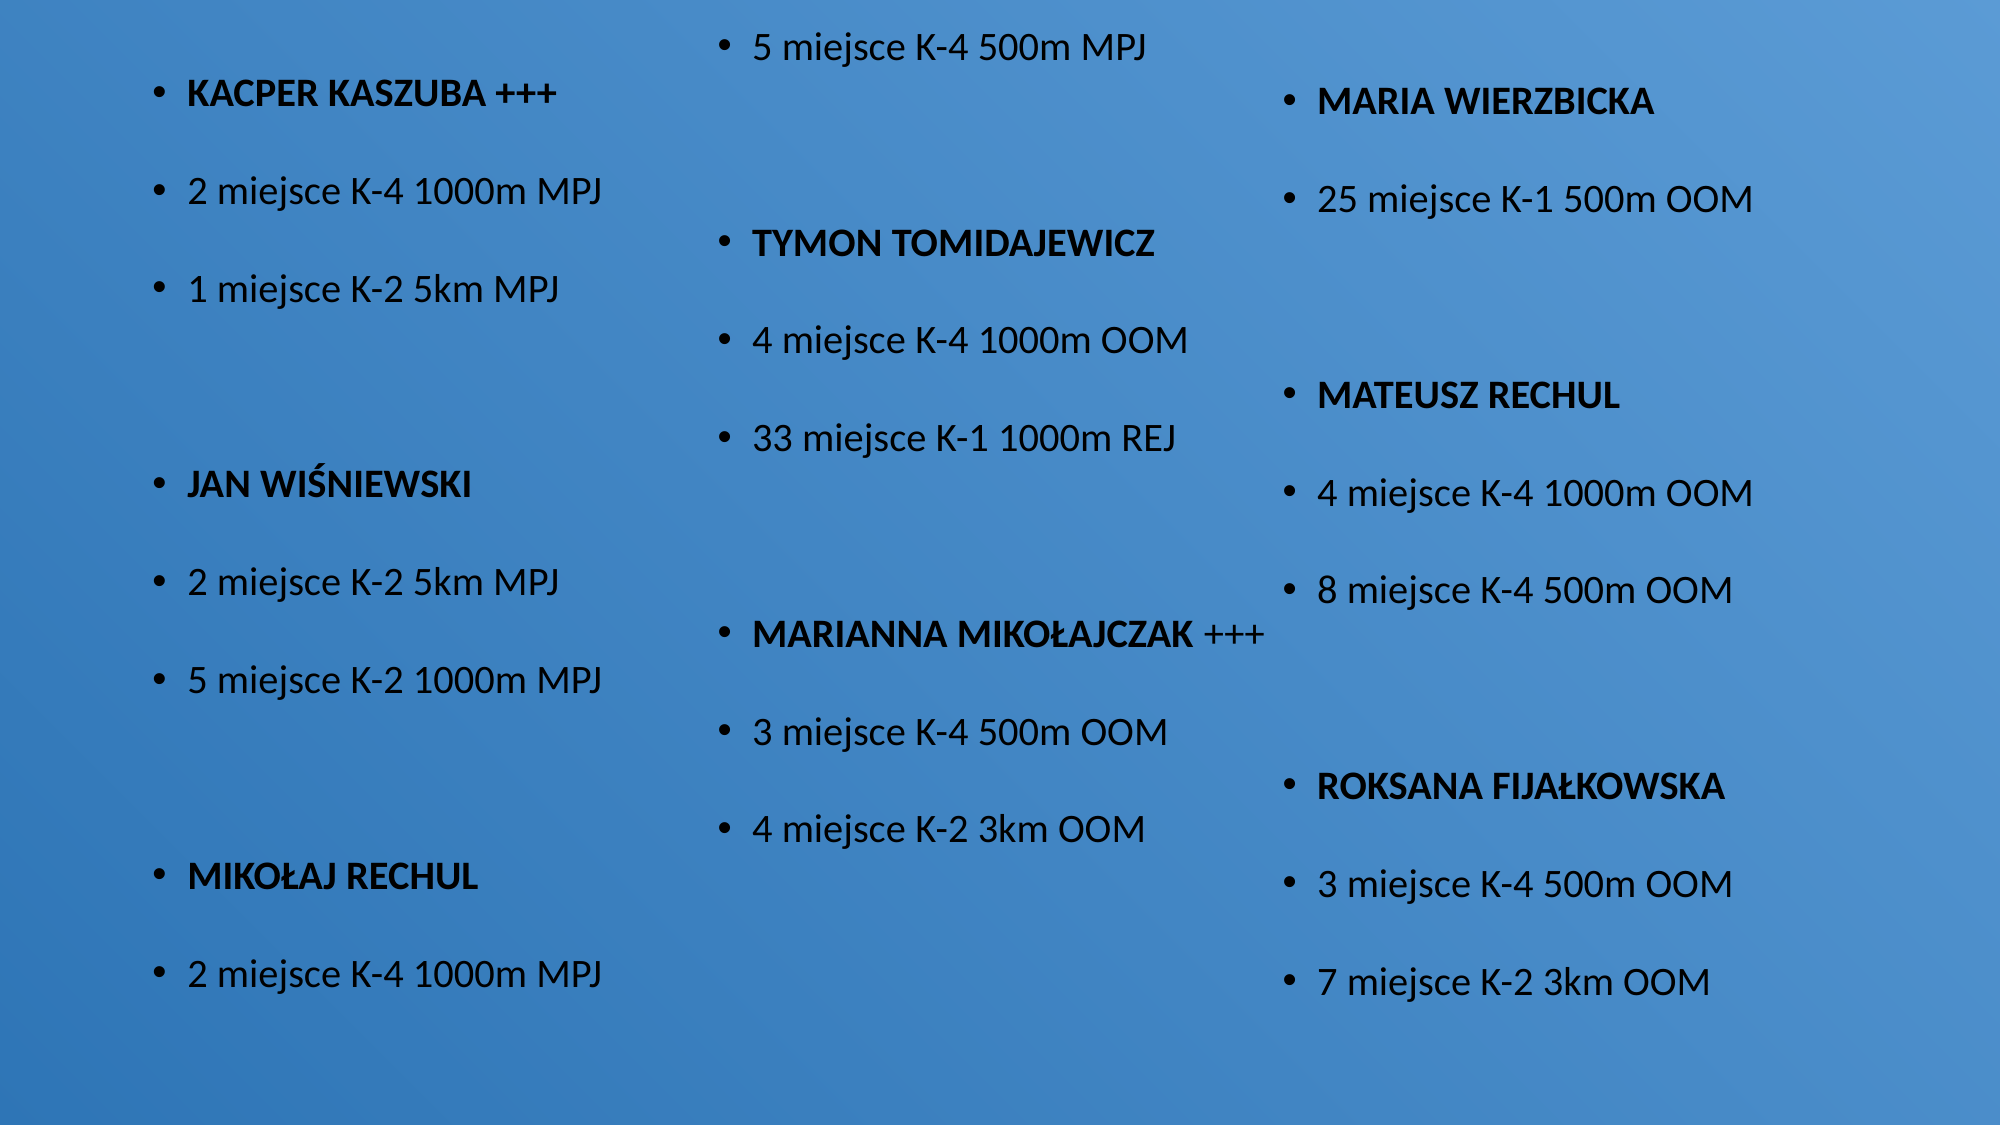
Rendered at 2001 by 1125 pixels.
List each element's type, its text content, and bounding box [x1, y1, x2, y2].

list KACPER KASZUBA +++ 2 miejsce K-4 1000m MPJ 1 miejsce K-2 5km MPJ JAN WIŚNIEWSKI 2 miejsce K-2 5km MPJ 5 miejsce K-2 1000m MPJ MIKOŁAJ RECHUL 2 miejsce K-4 1000m MPJ 5 miejsce K-4 500m MPJ TYMON TOMIDAJEWICZ 4 miejsce K-4 1000m OOM 33 miejsce K-1 1000m REJ MARIANNA MIKOŁAJCZAK +++ 3 miejsce K-4 500m OOM 4 miejsce K-2 3km OOM MARIA WIERZBICKA 25 miejsce K-1 500m OOM MATEUSZ RECHUL 4 miejsce K-4 1000m OOM 8 miejsce K-4 500m OOM ROKSANA FIJAŁKOWSKA 3 miejsce K-4 500m OOM 7 miejsce K-2 3km OOM [137, 18, 1863, 1066]
